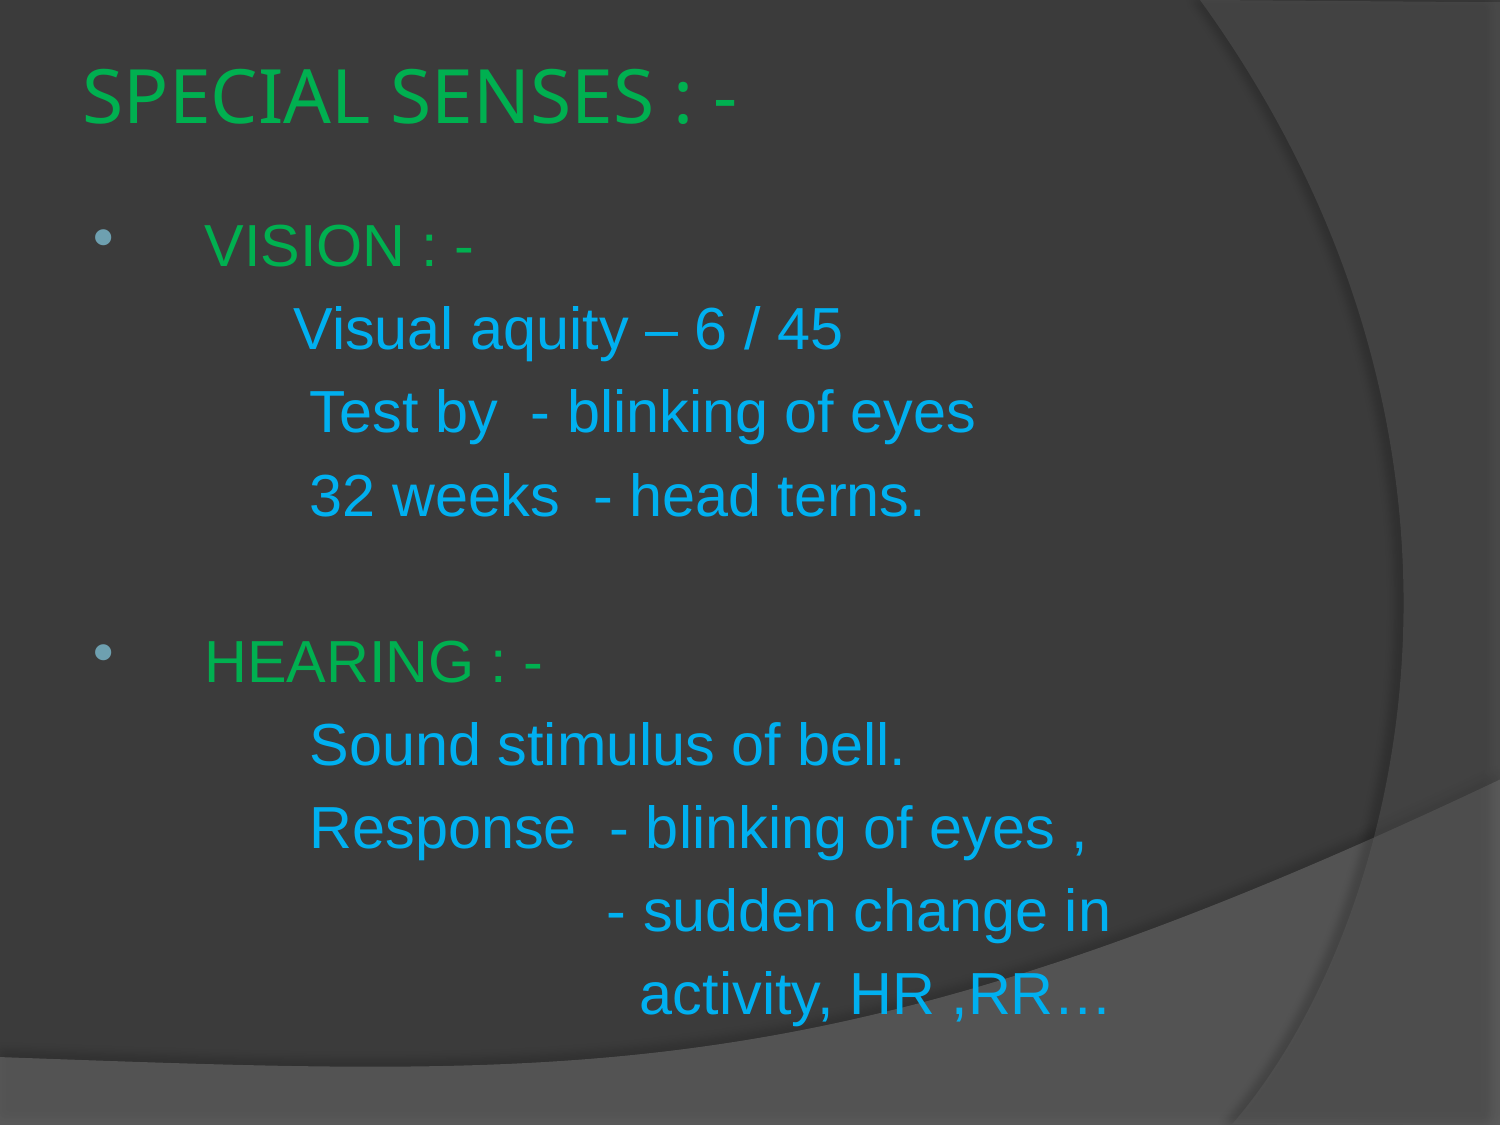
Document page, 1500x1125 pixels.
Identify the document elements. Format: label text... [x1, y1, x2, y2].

title SPECIAL SENSES : - [75, 37, 1300, 150]
list VISION : - Visual aquity – 6 / 45 Test by - blinking of eyes 32 weeks - head terns. HEARING : - Sound stimulus of bell. Response - blinking of eyes , - sudden change in activity, HR ,RR… [75, 200, 1400, 1038]
